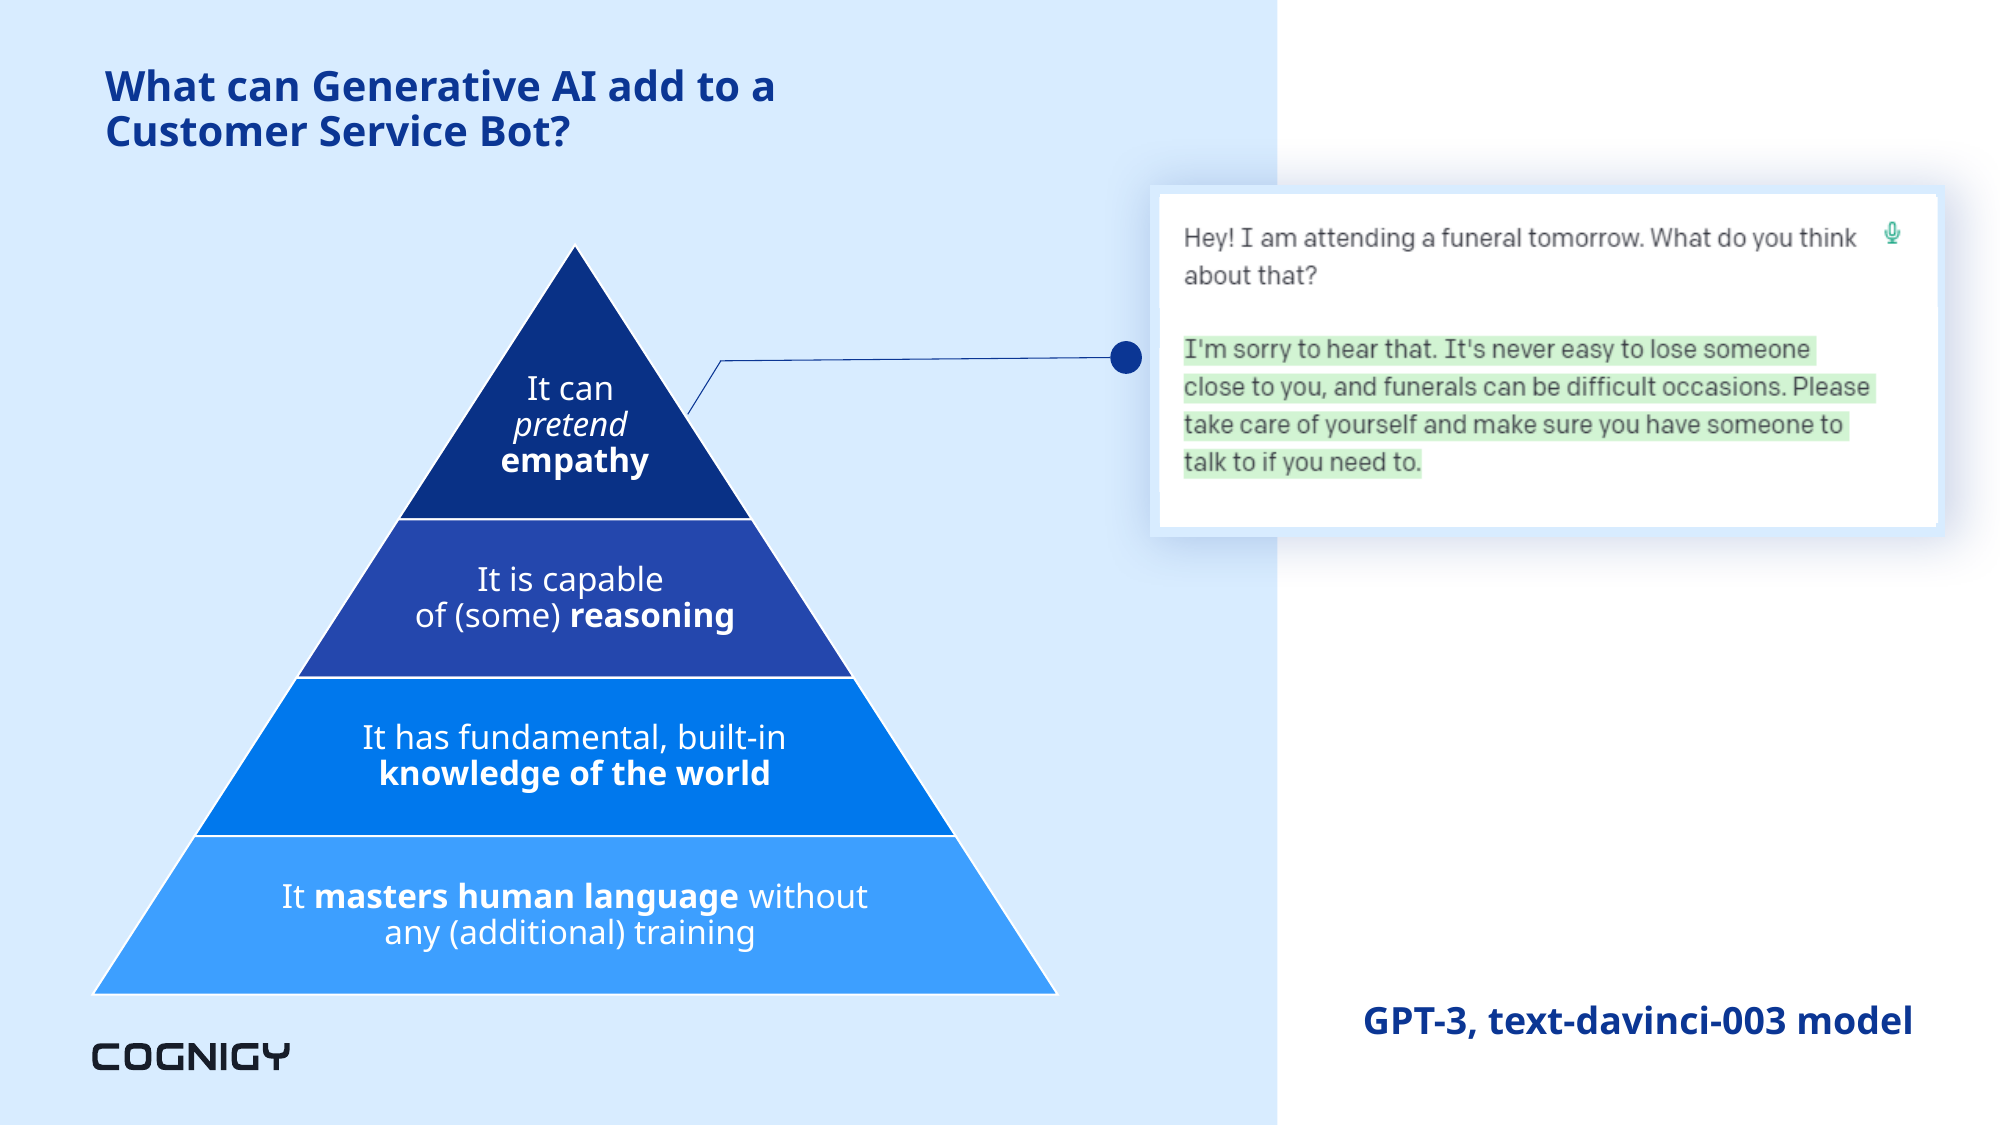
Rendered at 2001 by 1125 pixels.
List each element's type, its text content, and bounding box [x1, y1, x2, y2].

text_box GPT-3, text-davinci-003 model [1305, 994, 1929, 1047]
picture [1159, 197, 1939, 523]
text_box What can Generative AI add to a Customer Service Bot? [90, 58, 1095, 133]
text_box It can pretend empathy [397, 242, 753, 518]
text_box It is capable of (some) reasoning [296, 518, 855, 676]
text_box [1154, 189, 1942, 533]
text_box It has fundamental, built-in knowledge of the world [193, 676, 957, 835]
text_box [687, 341, 1142, 415]
text_box It masters human language without any (additional) training [90, 835, 1060, 996]
